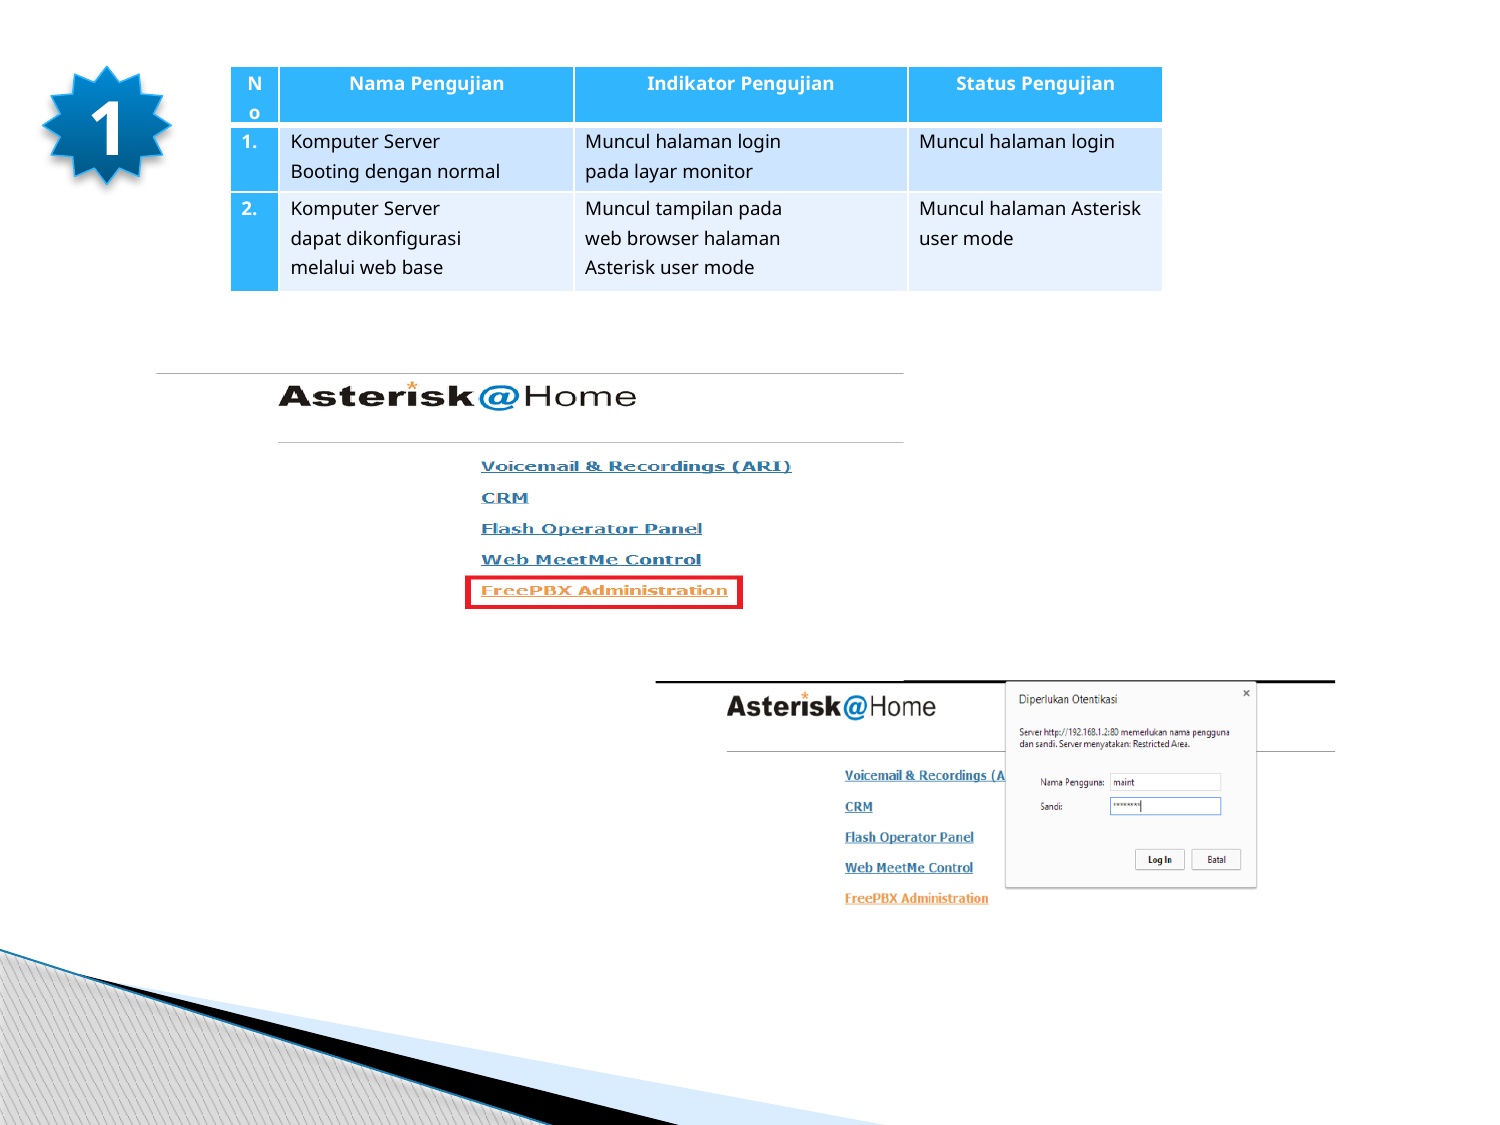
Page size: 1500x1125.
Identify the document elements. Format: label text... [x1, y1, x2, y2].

table_cell 2. [231, 193, 278, 291]
table_cell Komputer Server dapat dikonfigurasi melalui web base [280, 193, 573, 291]
table_cell Muncul halaman Asterisk user mode [909, 193, 1162, 291]
table_cell Muncul halaman login [909, 128, 1162, 191]
table_header Indikator Pengujian [575, 67, 907, 122]
table_header Status Pengujian [909, 67, 1162, 122]
table_cell 1. [231, 128, 278, 191]
text_box 1 [41, 65, 172, 186]
table_cell Muncul tampilan pada web browser halaman Asterisk user mode [575, 193, 907, 291]
picture [155, 373, 1336, 996]
table_header Nama Pengujian [280, 67, 573, 122]
table_header No [231, 67, 278, 122]
table_cell Muncul halaman login pada layar monitor [575, 128, 907, 191]
table_cell Komputer Server Booting dengan normal [280, 128, 573, 191]
